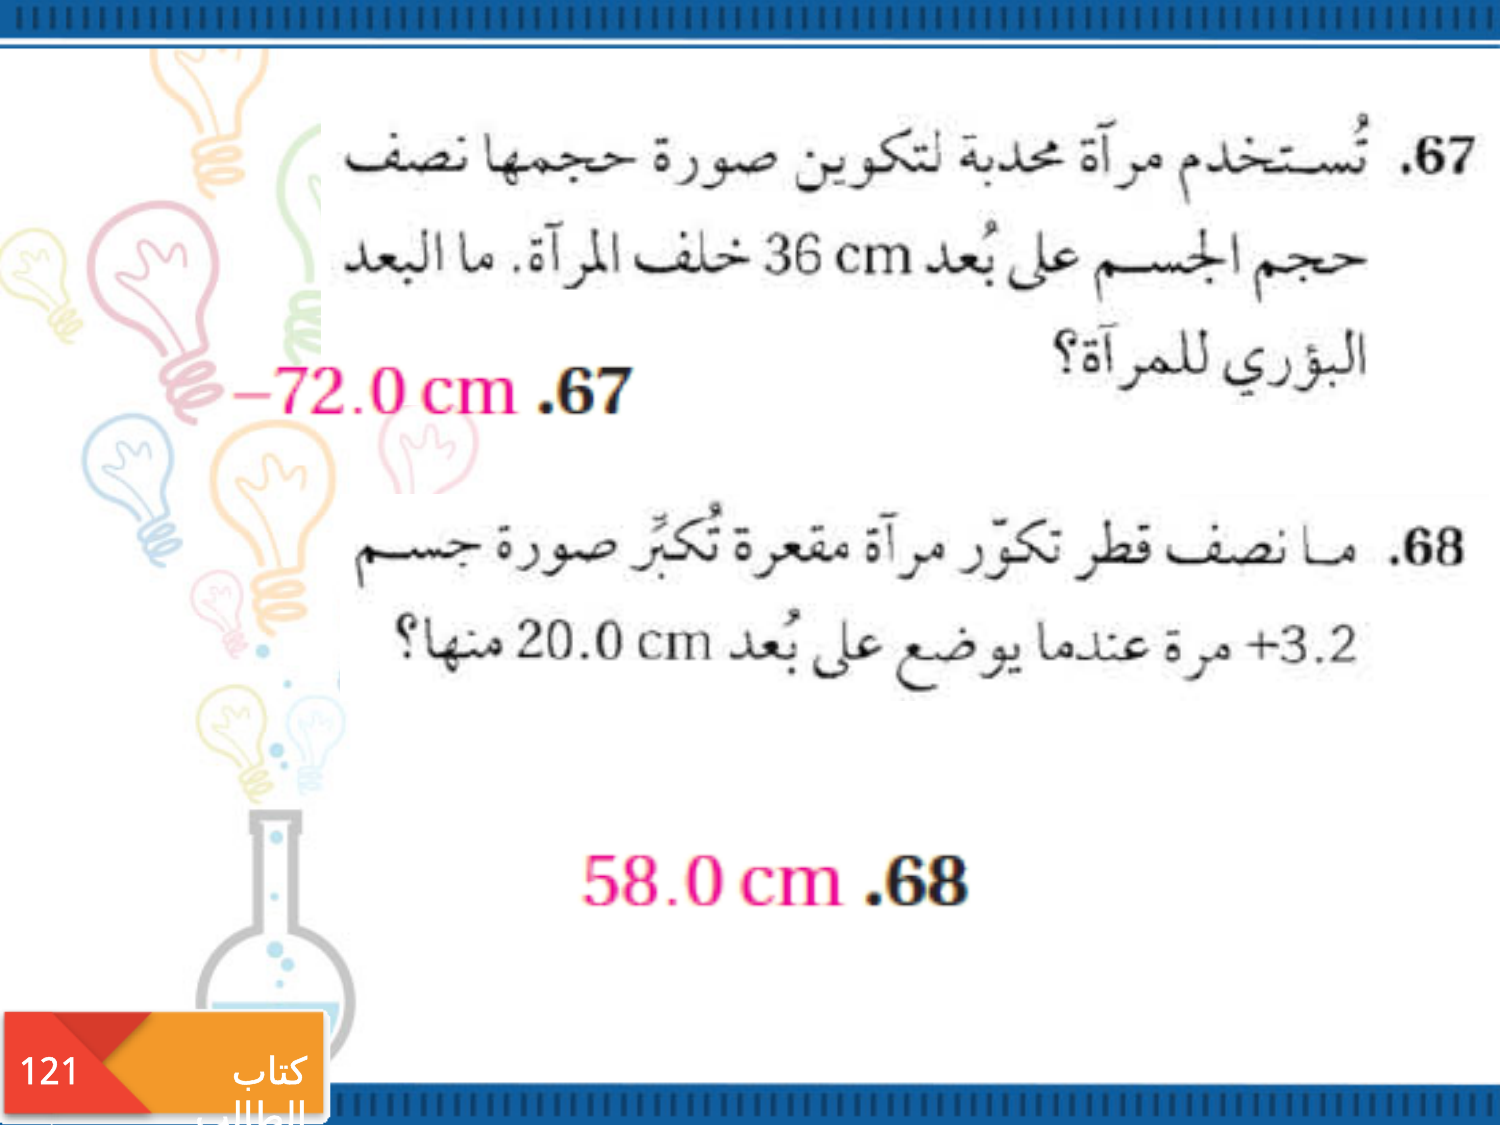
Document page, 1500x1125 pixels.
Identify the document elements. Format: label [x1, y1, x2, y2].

picture [0, 0, 1500, 1125]
text_box [0, 1005, 336, 1125]
